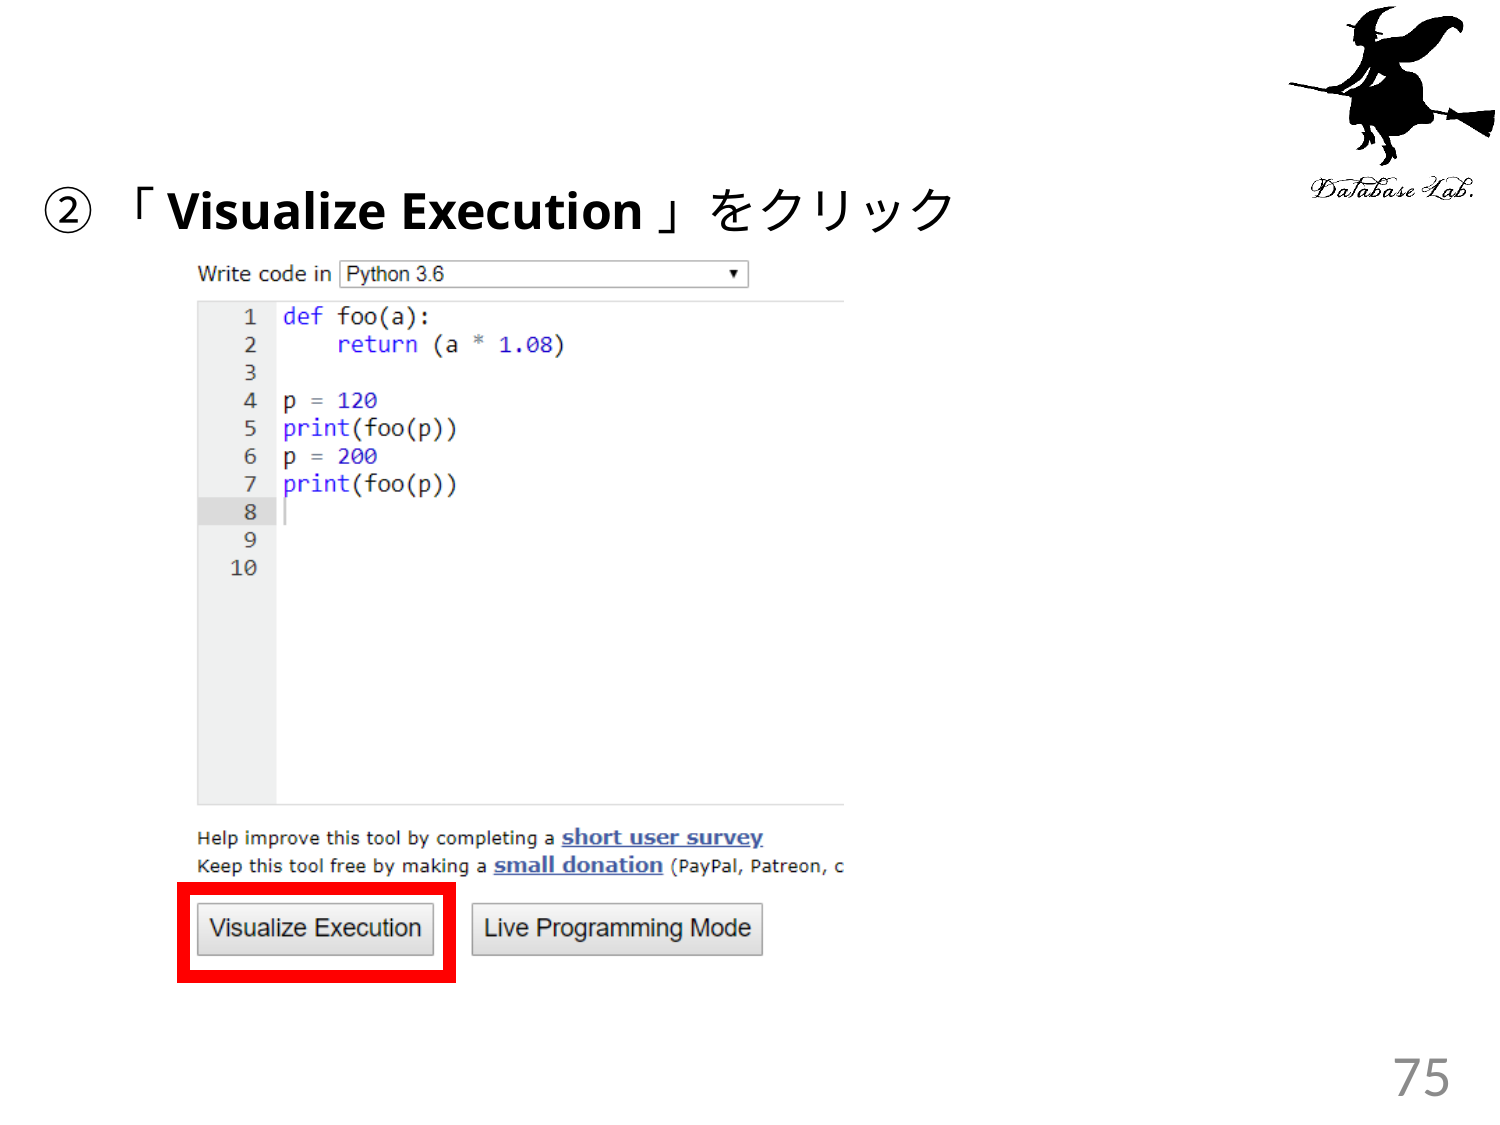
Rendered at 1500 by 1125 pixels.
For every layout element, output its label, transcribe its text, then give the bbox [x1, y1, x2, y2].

slide_number 75 [1129, 1042, 1467, 1103]
list ②「Visualize Execution」をクリック [28, 176, 1494, 613]
picture [161, 259, 844, 977]
picture [1284, 2, 1499, 204]
